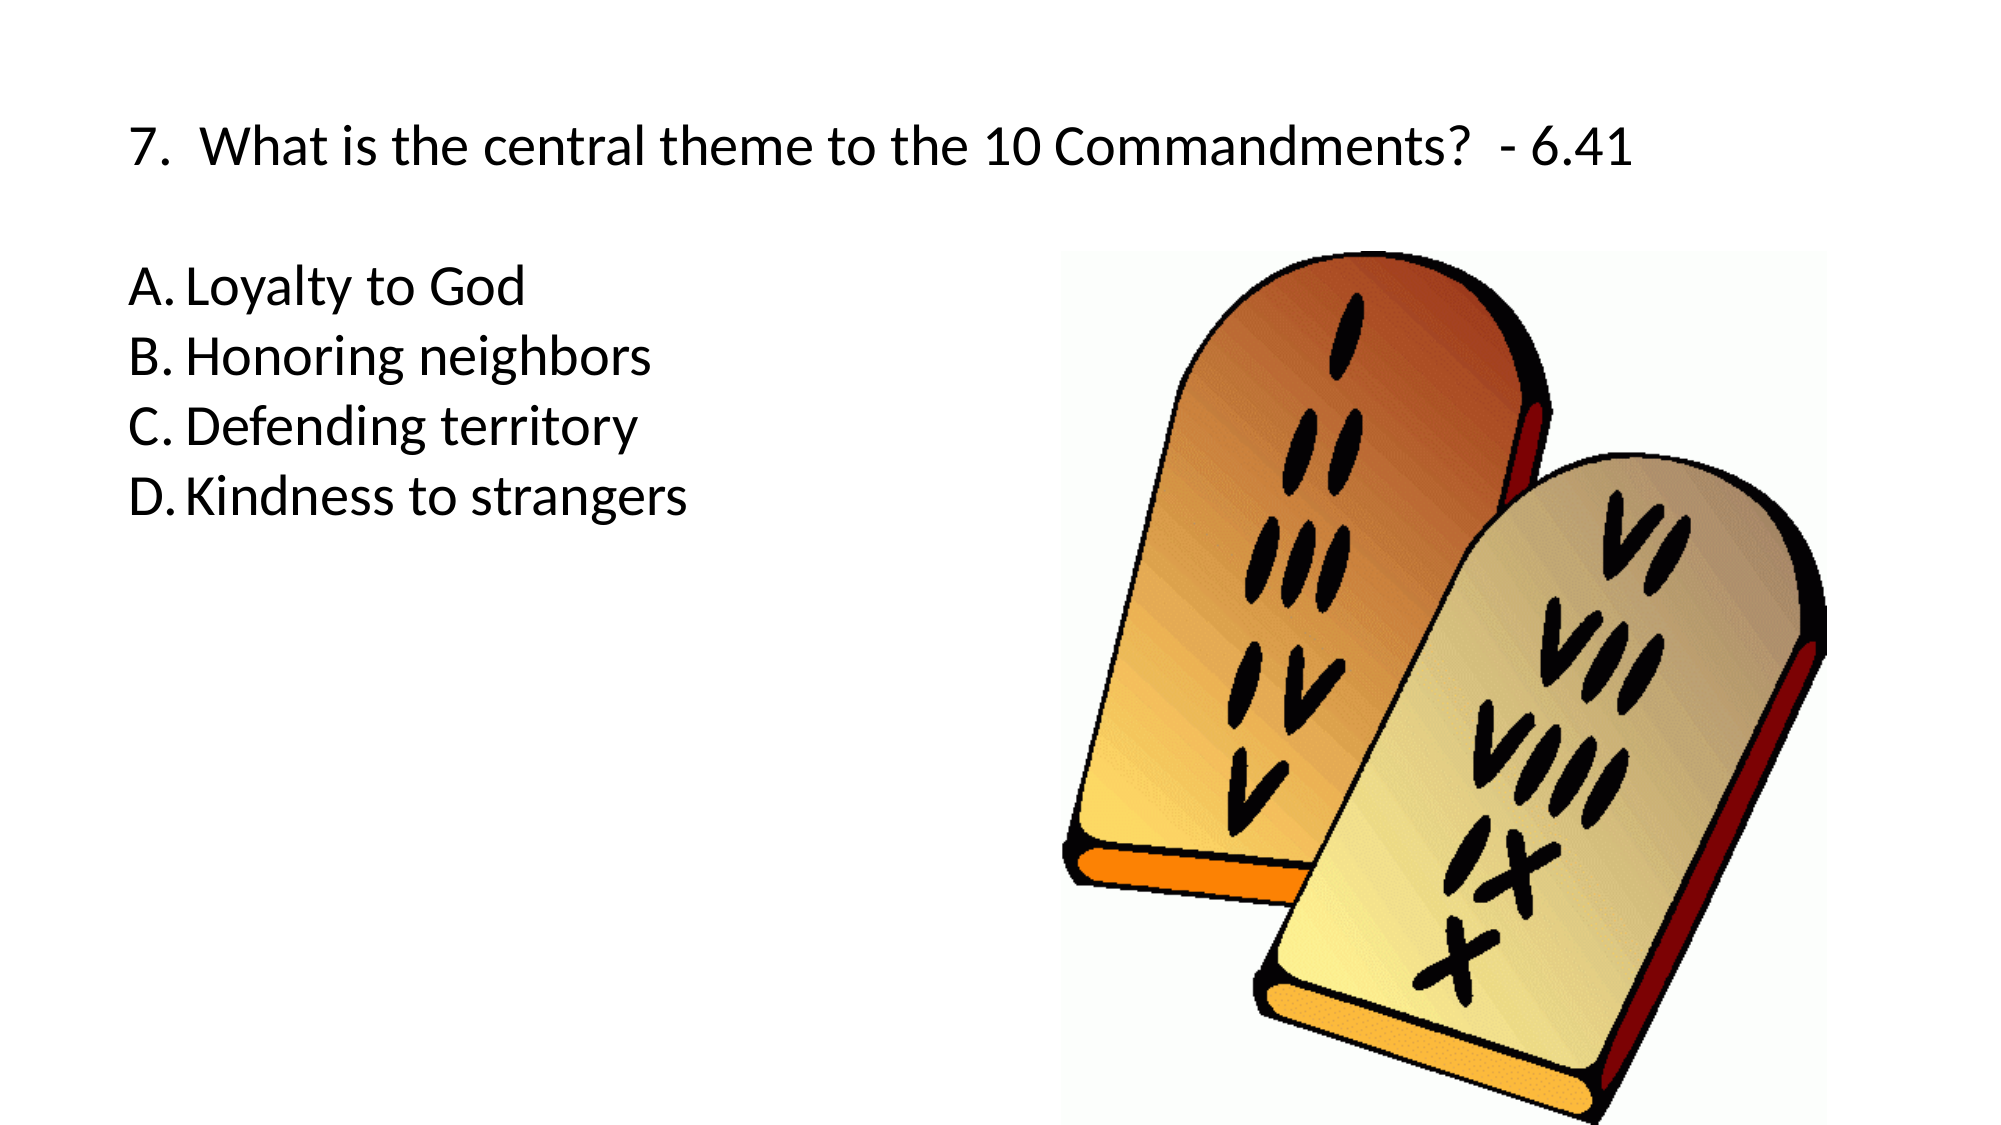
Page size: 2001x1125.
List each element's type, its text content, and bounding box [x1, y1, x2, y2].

picture [1061, 251, 1827, 1125]
text_box 7. What is the central theme to the 10 Commandments? - 6.41 Loyalty to God Honoring neighbors Defending territory Kindness to strangers [114, 99, 1760, 535]
